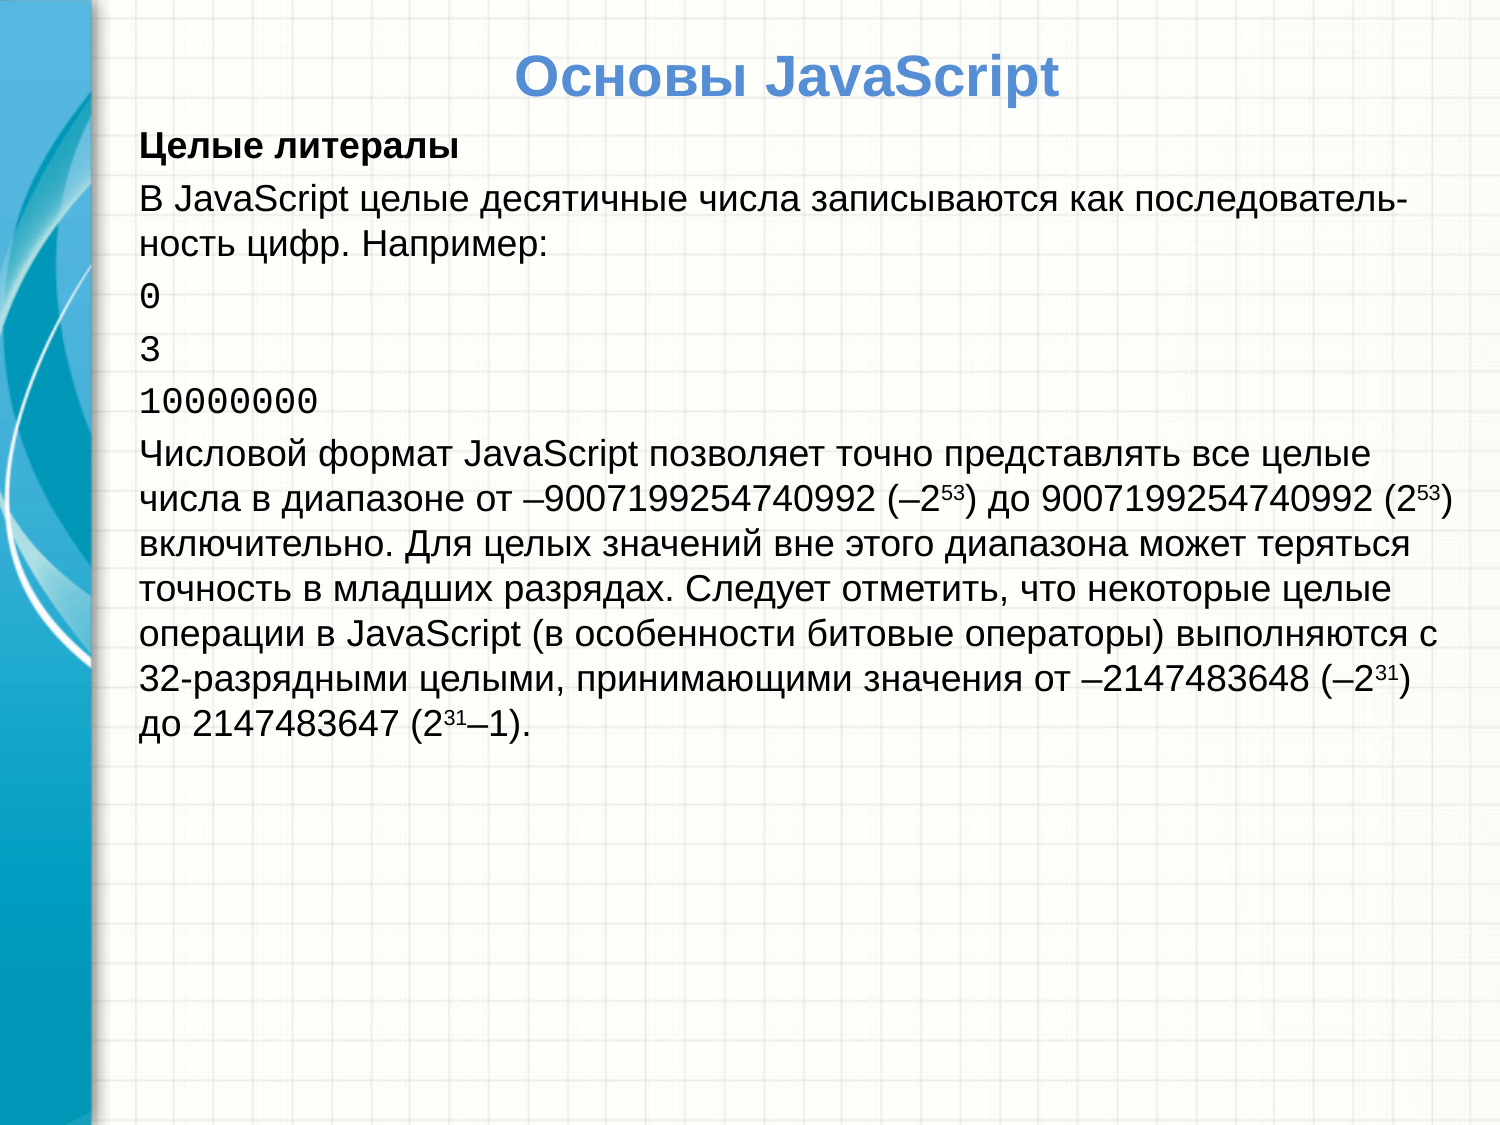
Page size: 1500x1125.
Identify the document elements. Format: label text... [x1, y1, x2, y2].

title Основы JavaScript [125, 44, 1450, 102]
picture [0, 0, 1500, 1125]
list Целые литералы В JavaScript целые десятичные числа записываются как последователь-ность цифр. Например: 0 3 10000000 Числовой формат JavaScript позволяет точно представлять все целые числа в диапазоне от –9007199254740992 (–253) до 9007199254740992 (253) включительно. Для целых значений вне этого диапазона может теряться точность в младших разрядах. Следует отметить, что некоторые целые операции в JavaScript (в особенности битовые операторы) выполняются с 32-разрядными целыми, принимающими значения от –2147483648 (–231) до 2147483647 (231–1). [123, 113, 1471, 1059]
